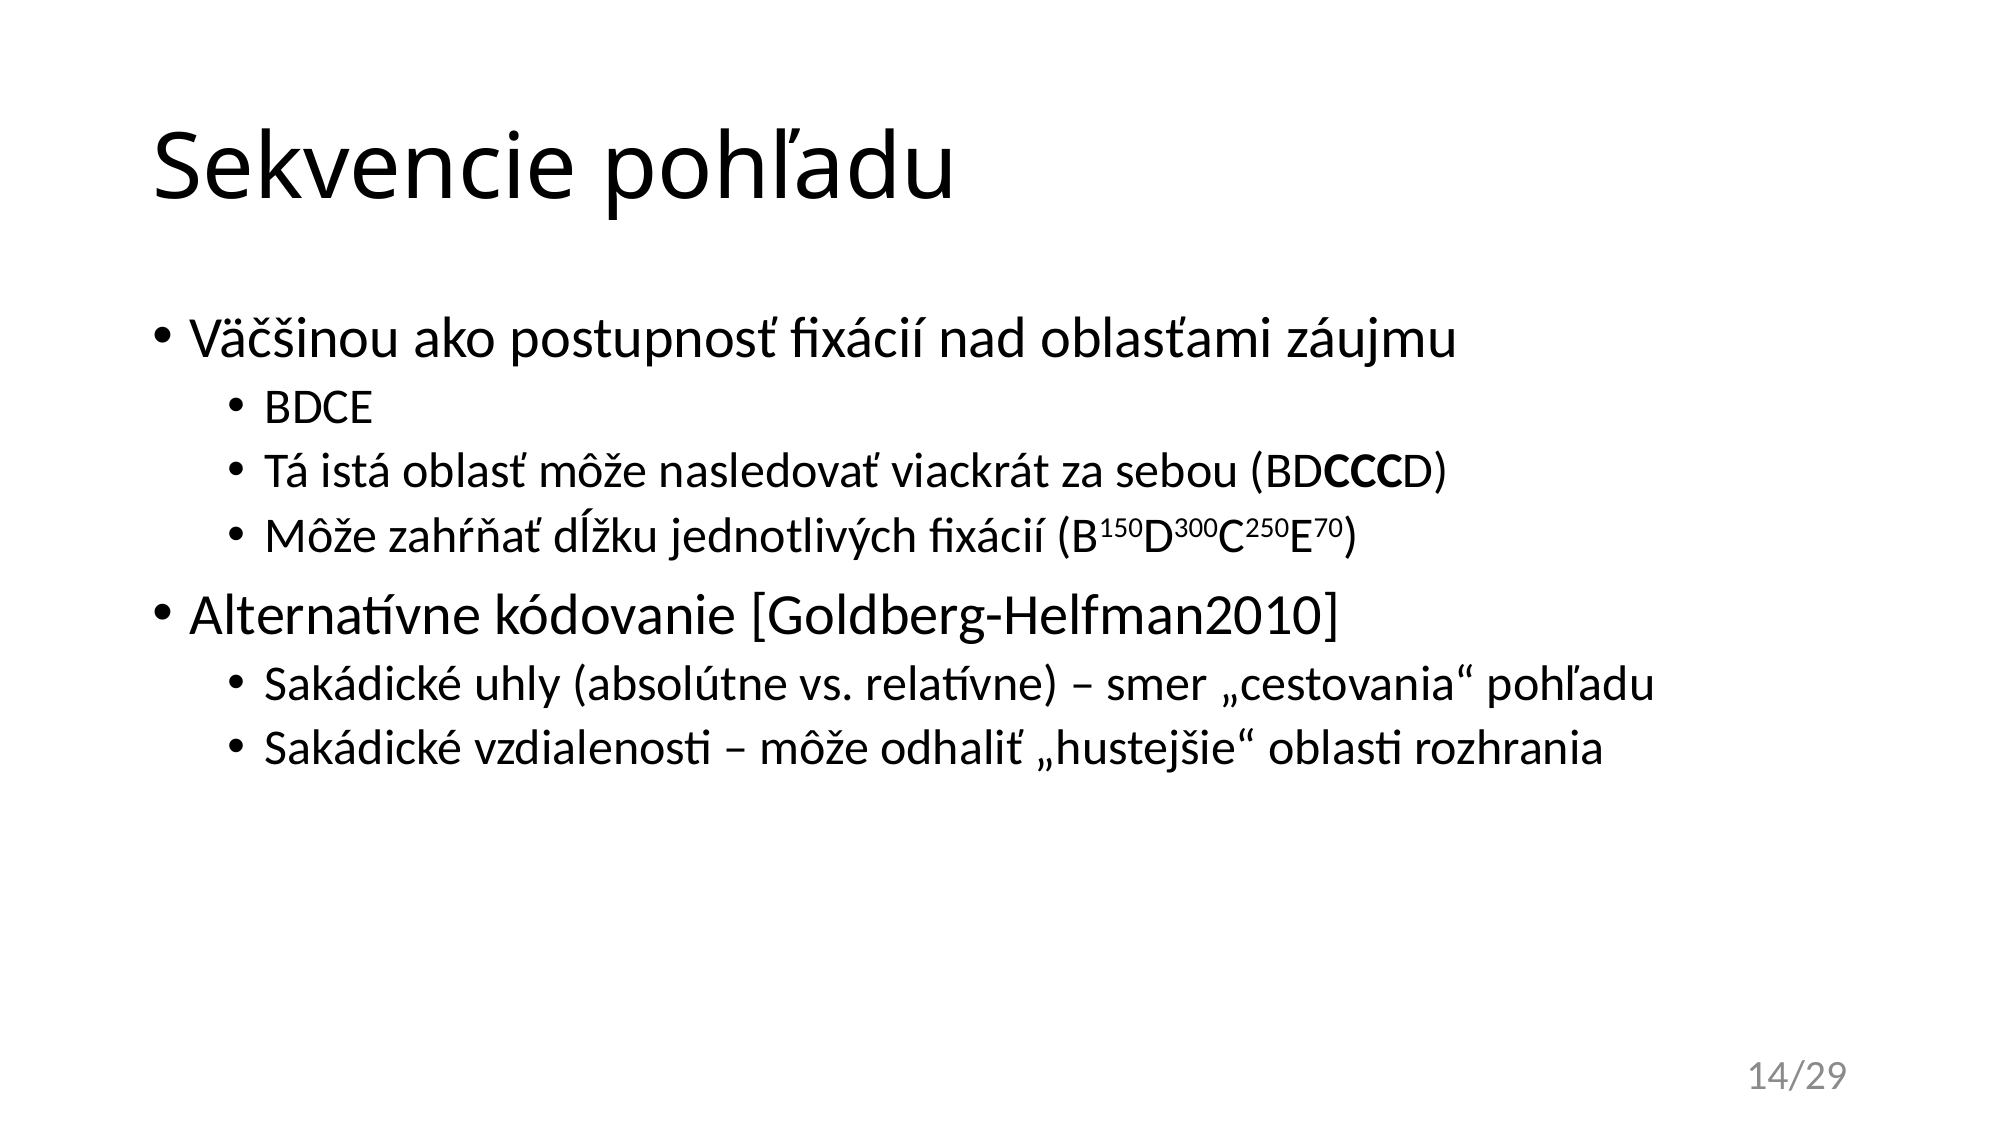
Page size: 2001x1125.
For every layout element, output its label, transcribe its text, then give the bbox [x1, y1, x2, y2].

title Sekvencie pohľadu [137, 59, 1863, 278]
slide_number 14/29 [1412, 1042, 1863, 1103]
list Väčšinou ako postupnosť fixácií nad oblasťami záujmu BDCE Tá istá oblasť môže nasledovať viackrát za sebou (BDCCCD) Môže zahŕňať dĺžku jednotlivých fixácií (B150D300C250E70) Alternatívne kódovanie [Goldberg-Helfman2010] Sakádické uhly (absolútne vs. relatívne) – smer „cestovania“ pohľadu Sakádické vzdialenosti – môže odhaliť „hustejšie“ oblasti rozhrania [137, 299, 1863, 1014]
